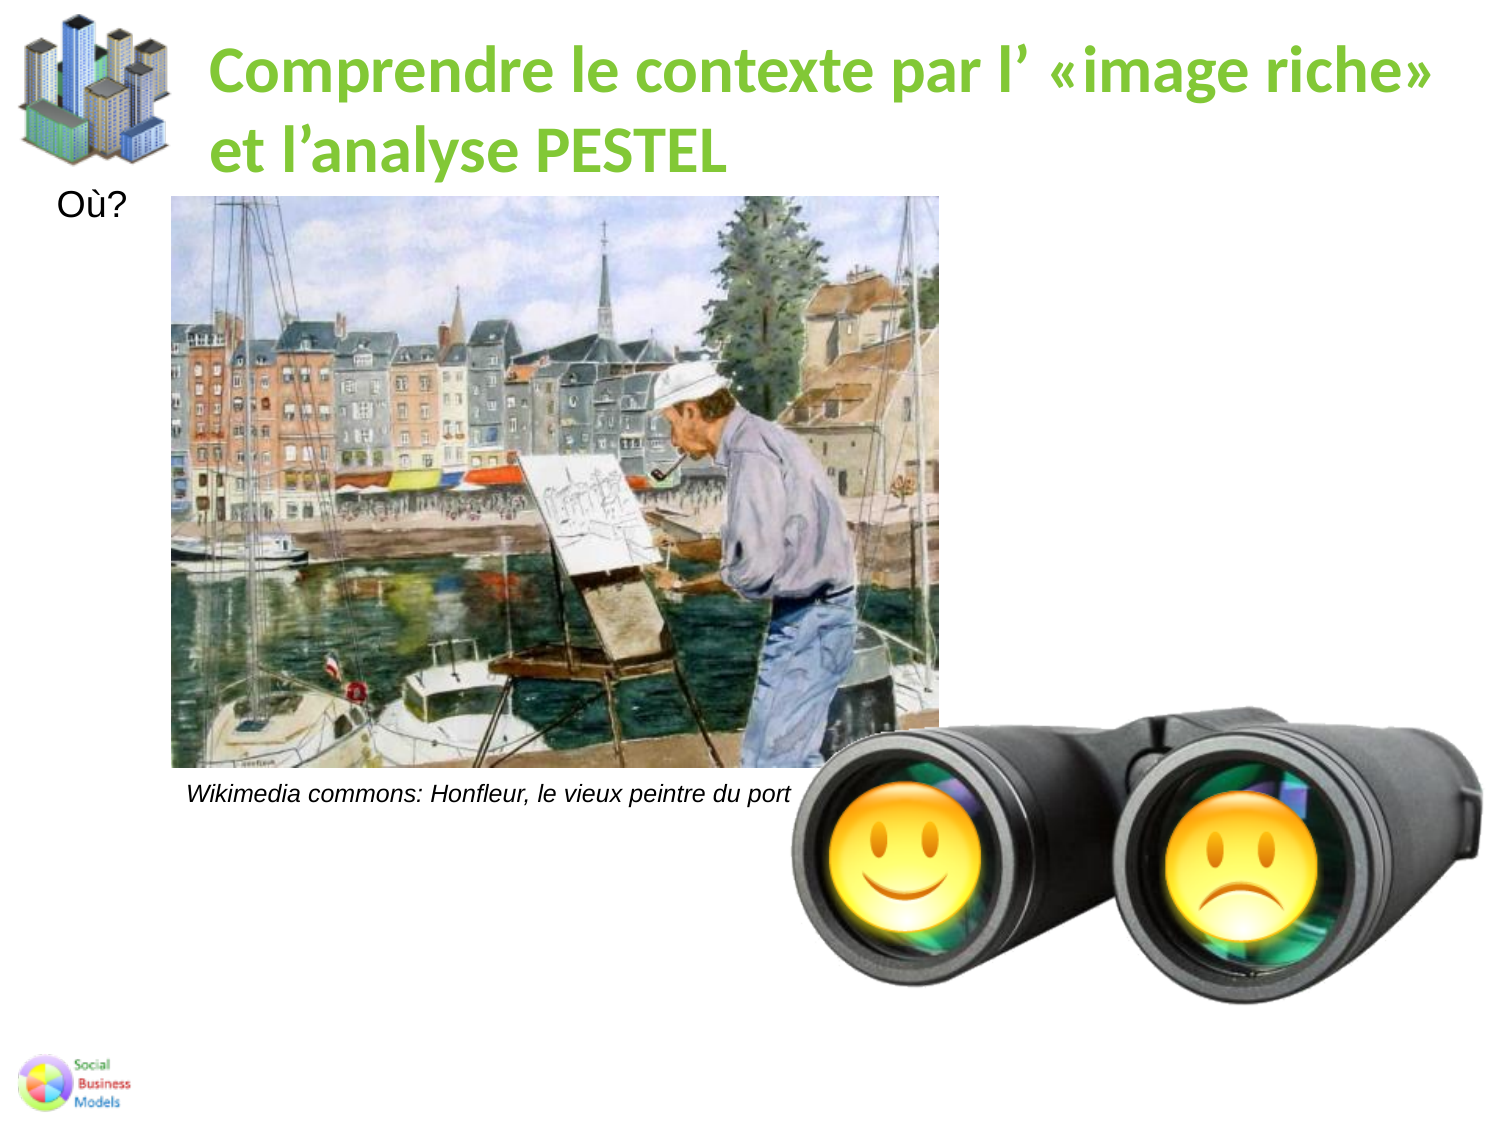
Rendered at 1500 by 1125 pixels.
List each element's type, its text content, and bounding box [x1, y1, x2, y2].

title Comprendre le contexte par l’ «image riche» et l’analyse PESTEL [194, 45, 1495, 167]
text_box Où? [41, 175, 143, 233]
picture [17, 13, 172, 168]
picture [17, 1050, 148, 1120]
text_box Wikimedia commons: Honfleur, le vieux peintre du port [171, 775, 768, 815]
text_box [773, 692, 1500, 1012]
picture [170, 195, 940, 768]
